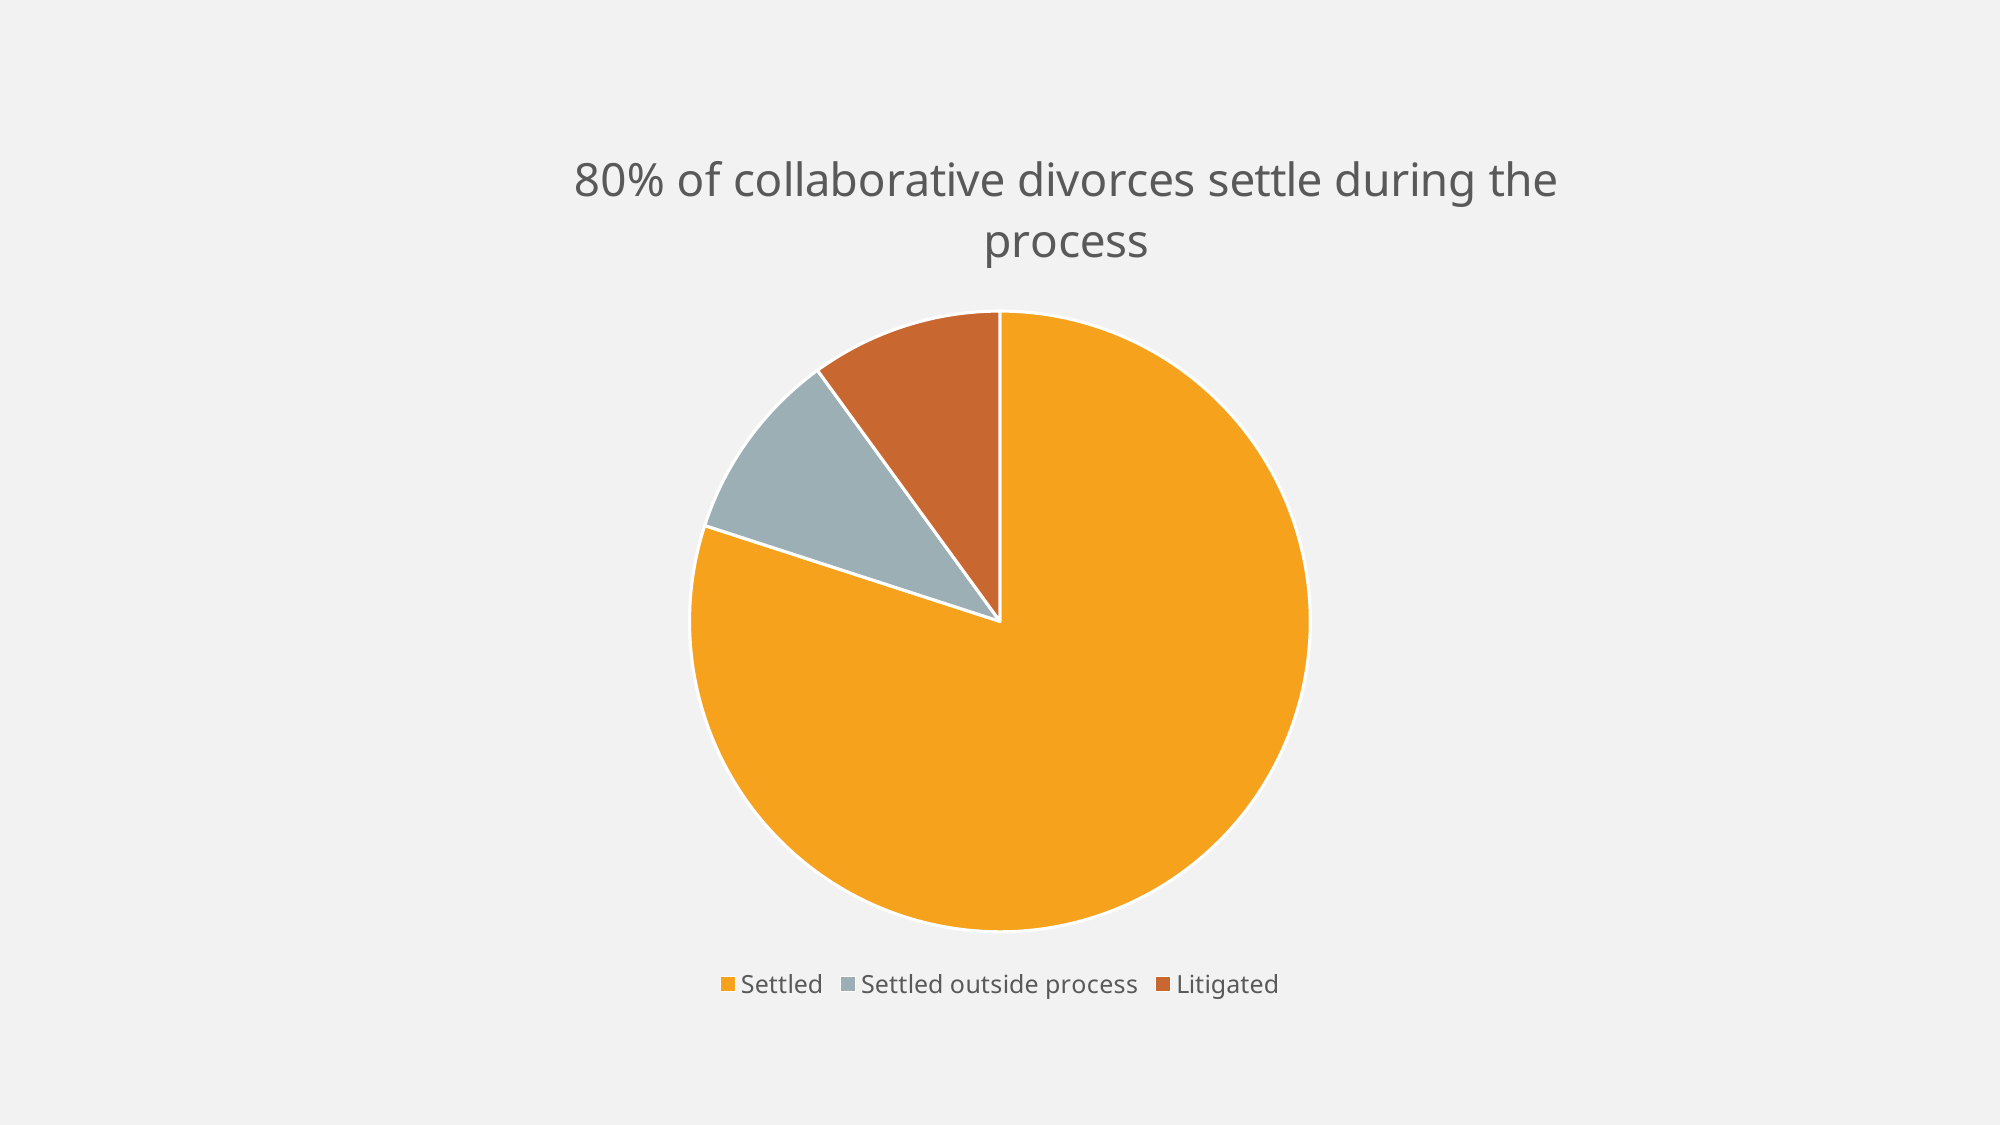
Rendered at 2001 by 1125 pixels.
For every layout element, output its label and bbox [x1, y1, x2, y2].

chart [333, 117, 1667, 1007]
